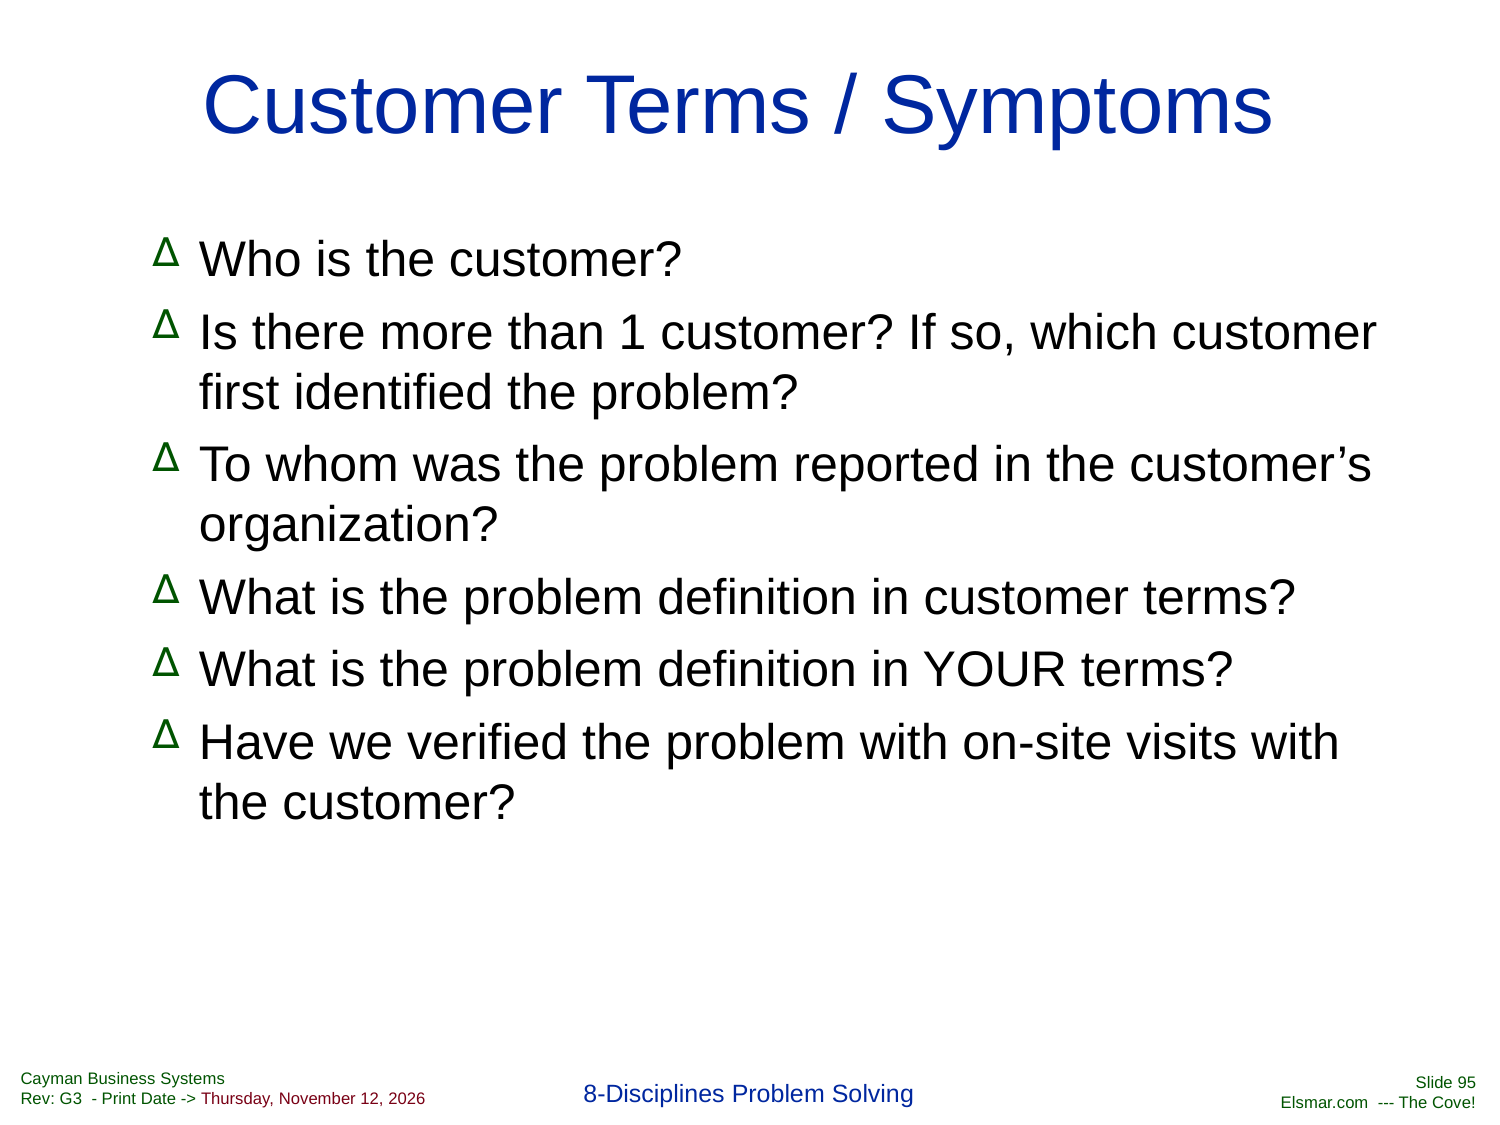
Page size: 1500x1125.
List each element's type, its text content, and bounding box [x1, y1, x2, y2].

list Who is the customer? Is there more than 1 customer? If so, which customer first identified the problem? To whom was the problem reported in the customer’s organization? What is the problem definition in customer terms? What is the problem definition in YOUR terms? Have we verified the problem with on-site visits with the customer? [63, 218, 1434, 965]
title Customer Terms / Symptoms [25, 34, 1452, 166]
